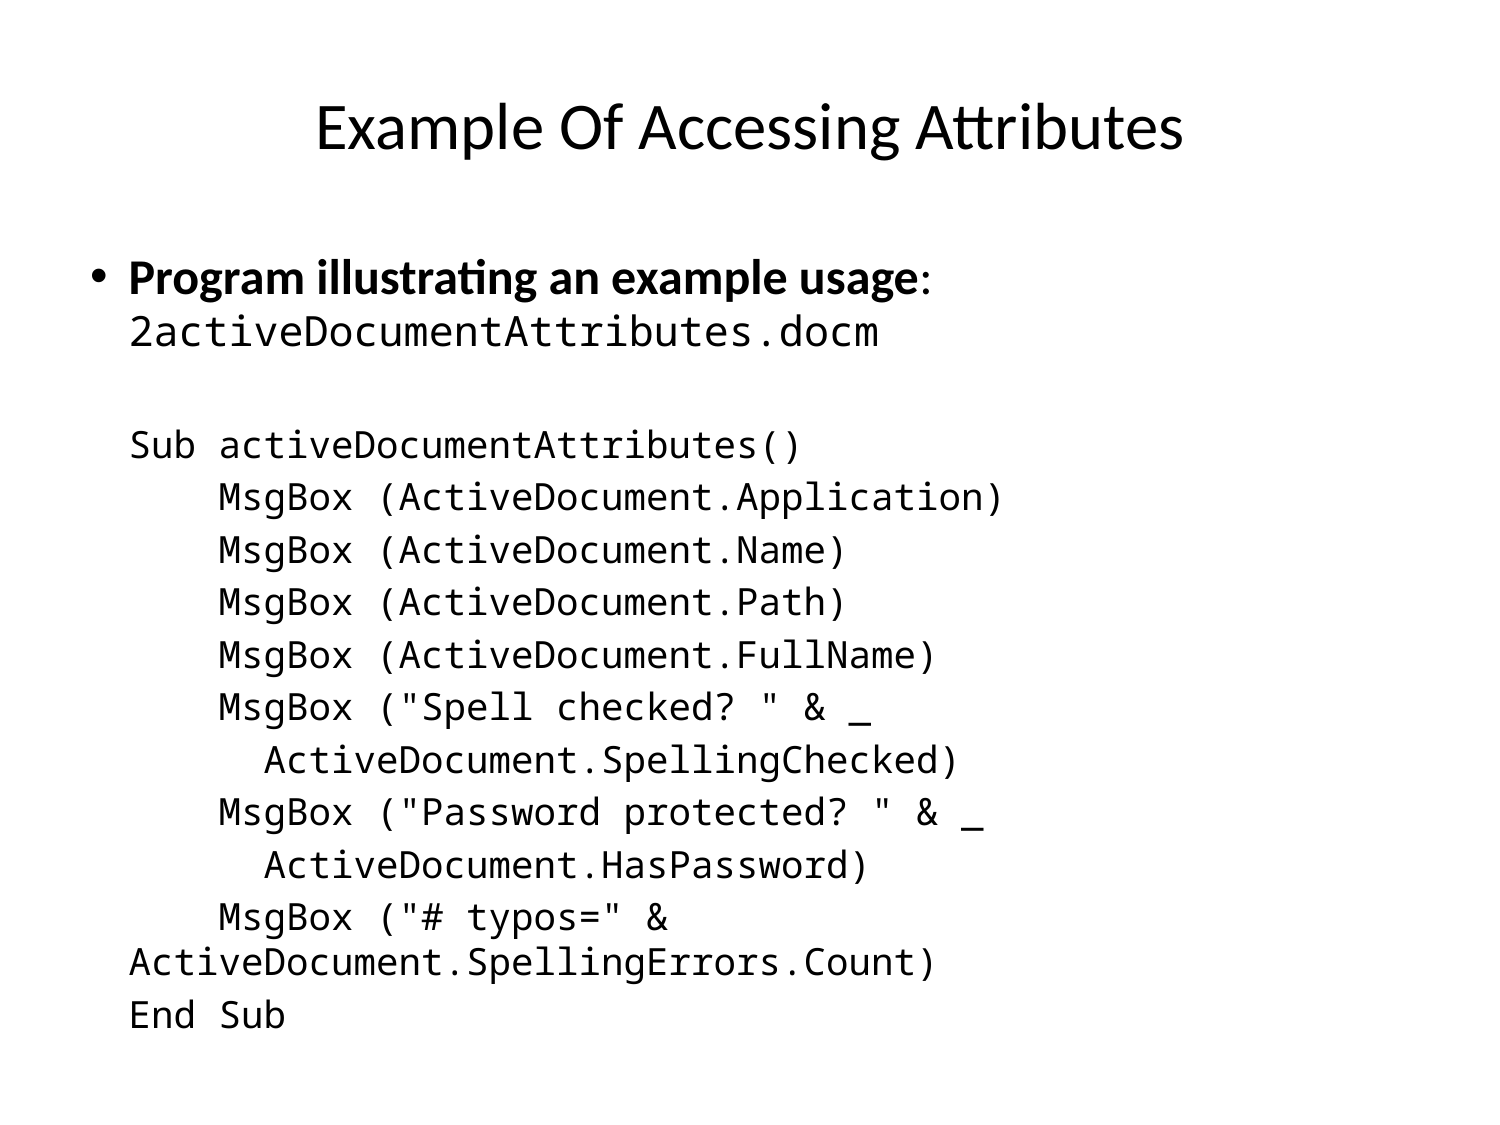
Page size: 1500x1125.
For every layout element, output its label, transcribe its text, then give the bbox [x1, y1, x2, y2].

title Example Of Accessing Attributes [75, 45, 1425, 200]
list Program illustrating an example usage: 2activeDocumentAttributes.docm Sub activeDocumentAttributes() MsgBox (ActiveDocument.Application) MsgBox (ActiveDocument.Name) MsgBox (ActiveDocument.Path) MsgBox (ActiveDocument.FullName) MsgBox ("Spell checked? " & _ ActiveDocument.SpellingChecked) MsgBox ("Password protected? " & _ ActiveDocument.HasPassword) MsgBox ("# typos=" & ActiveDocument.SpellingErrors.Count) End Sub [75, 237, 1425, 1063]
